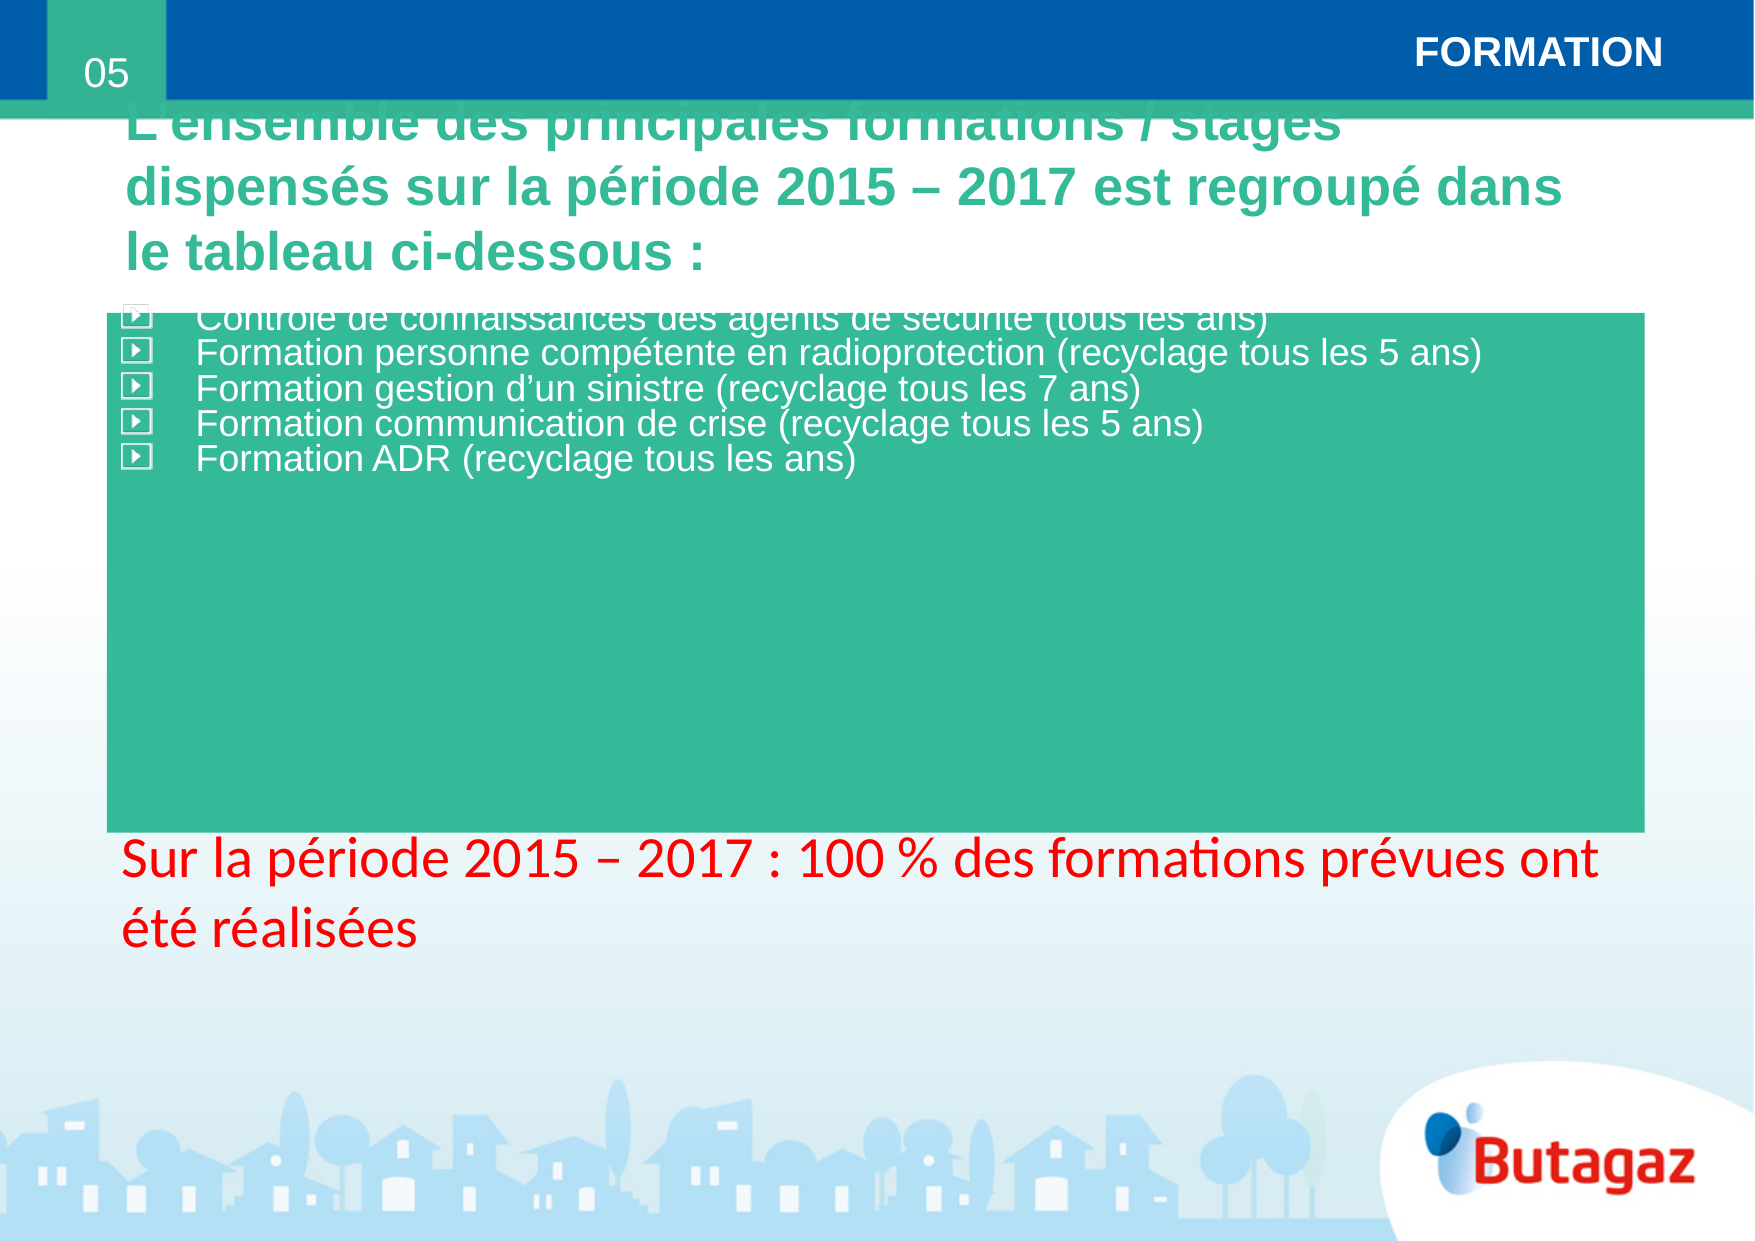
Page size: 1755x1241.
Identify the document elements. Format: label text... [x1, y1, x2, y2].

text_box Contrôle de connaissances des agents de sécurité (tous les ans) Formation personne compétente en radioprotection (recyclage tous les 5 ans) Formation gestion d’un sinistre (recyclage tous les 7 ans) Formation communication de crise (recyclage tous les 5 ans) Formation ADR (recyclage tous les ans) [105, 311, 1647, 835]
text_box L’ensemble des principales formations / stages dispensés sur la période 2015 – 2017 est regroupé dans le tableau ci-dessous : [108, 173, 1637, 290]
text_box 05 [68, 38, 145, 104]
text_box Sur la période 2015 – 2017 : 100 % des formations prévues ont été réalisées [106, 632, 1645, 1067]
text_box FORMATION [262, 17, 1681, 119]
picture [0, 0, 1754, 1241]
